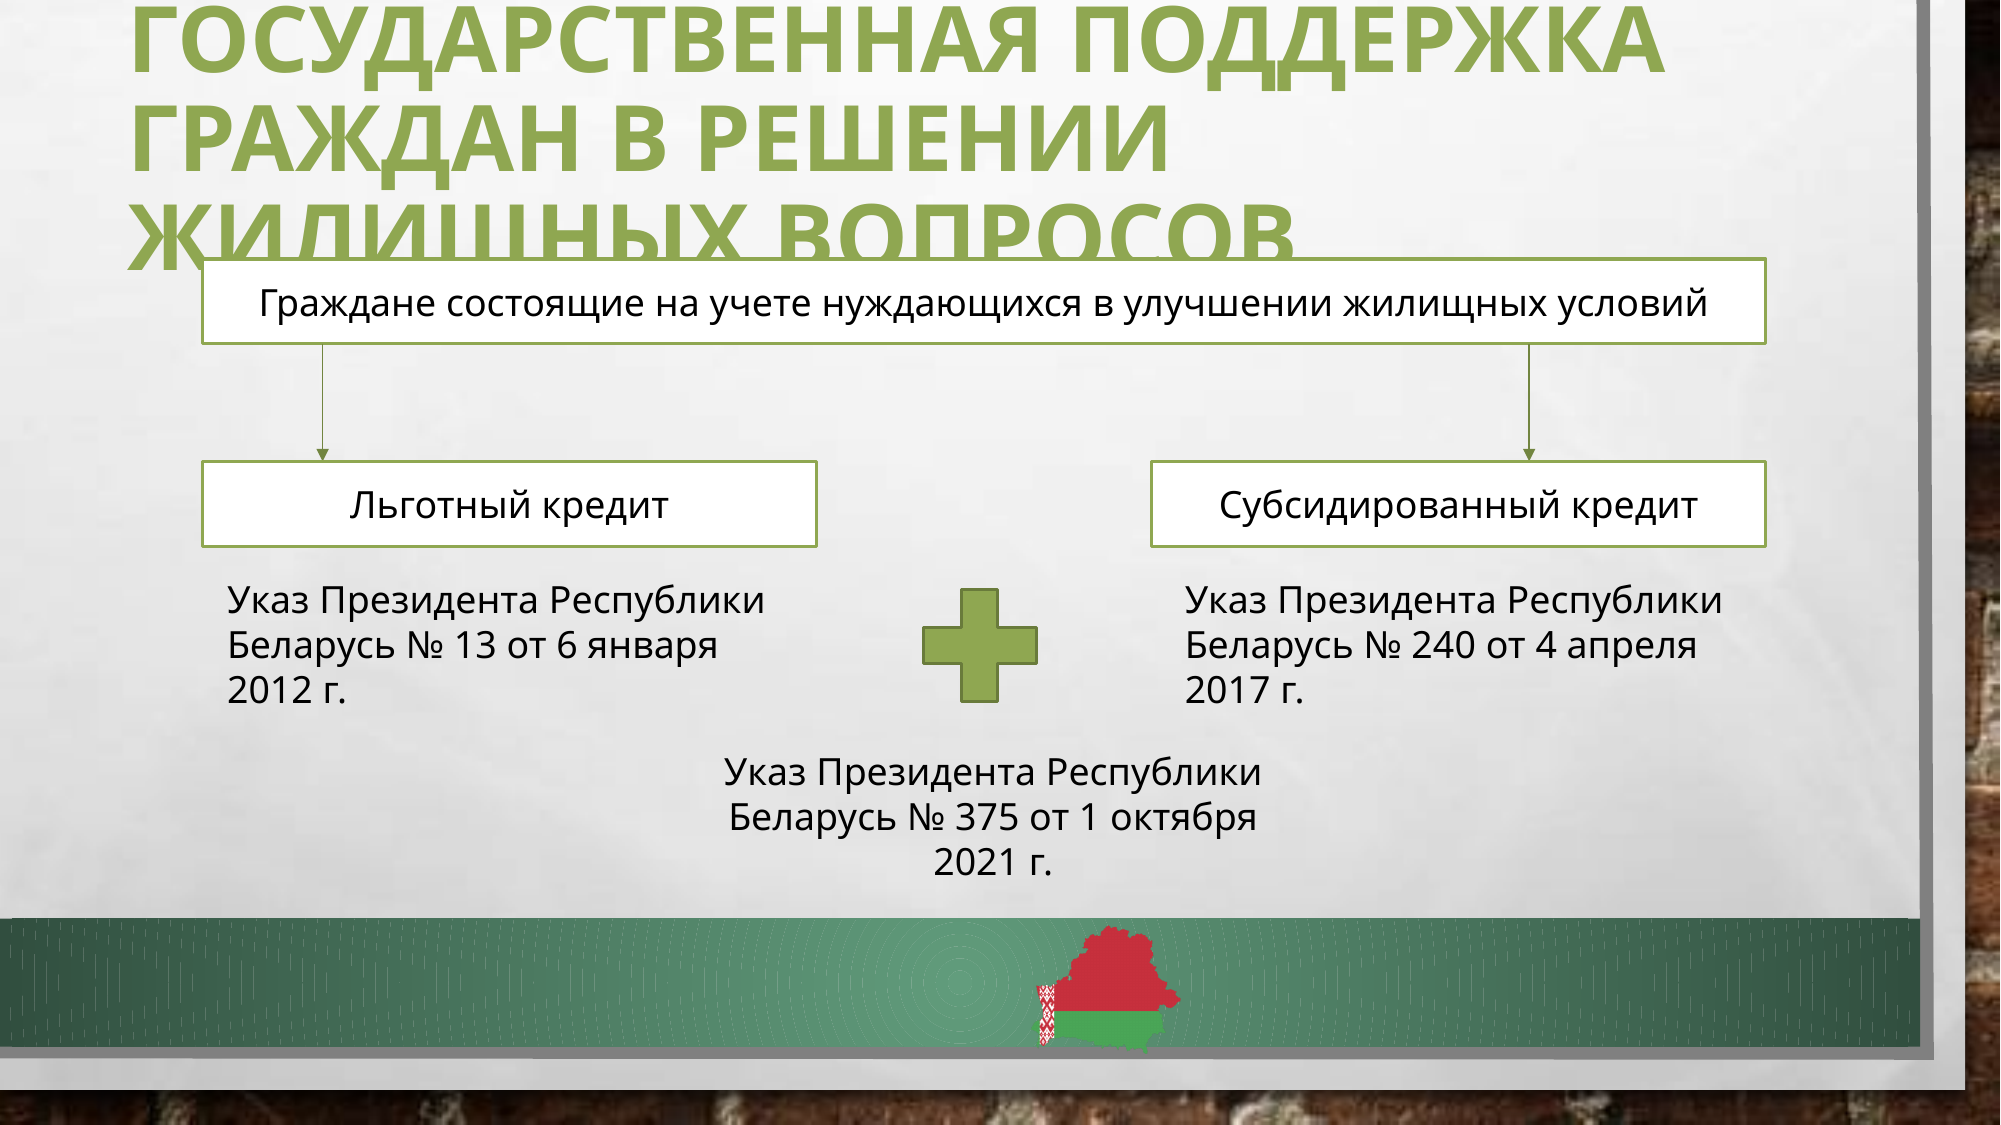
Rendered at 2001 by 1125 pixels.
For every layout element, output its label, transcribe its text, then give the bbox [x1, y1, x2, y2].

text_box [922, 588, 1038, 703]
text_box Субсидированный кредит [1150, 460, 1767, 548]
title Государственная поддержка граждан в решении жилищных вопросов [112, 47, 1818, 237]
text_box Граждане состоящие на учете нуждающихся в улучшении жилищных условий [201, 257, 1767, 345]
text_box Указ Президента Республики Беларусь № 13 от 6 января 2012 г. [212, 568, 790, 719]
text_box Указ Президента Республики Беларусь № 240 от 4 апреля 2017 г. [1170, 568, 1754, 719]
picture [0, 0, 2000, 1125]
picture [1031, 924, 1181, 1055]
text_box Льготный кредит [201, 460, 818, 548]
text_box Указ Президента Республики Беларусь № 375 от 1 октября 2021 г. [683, 740, 1304, 890]
